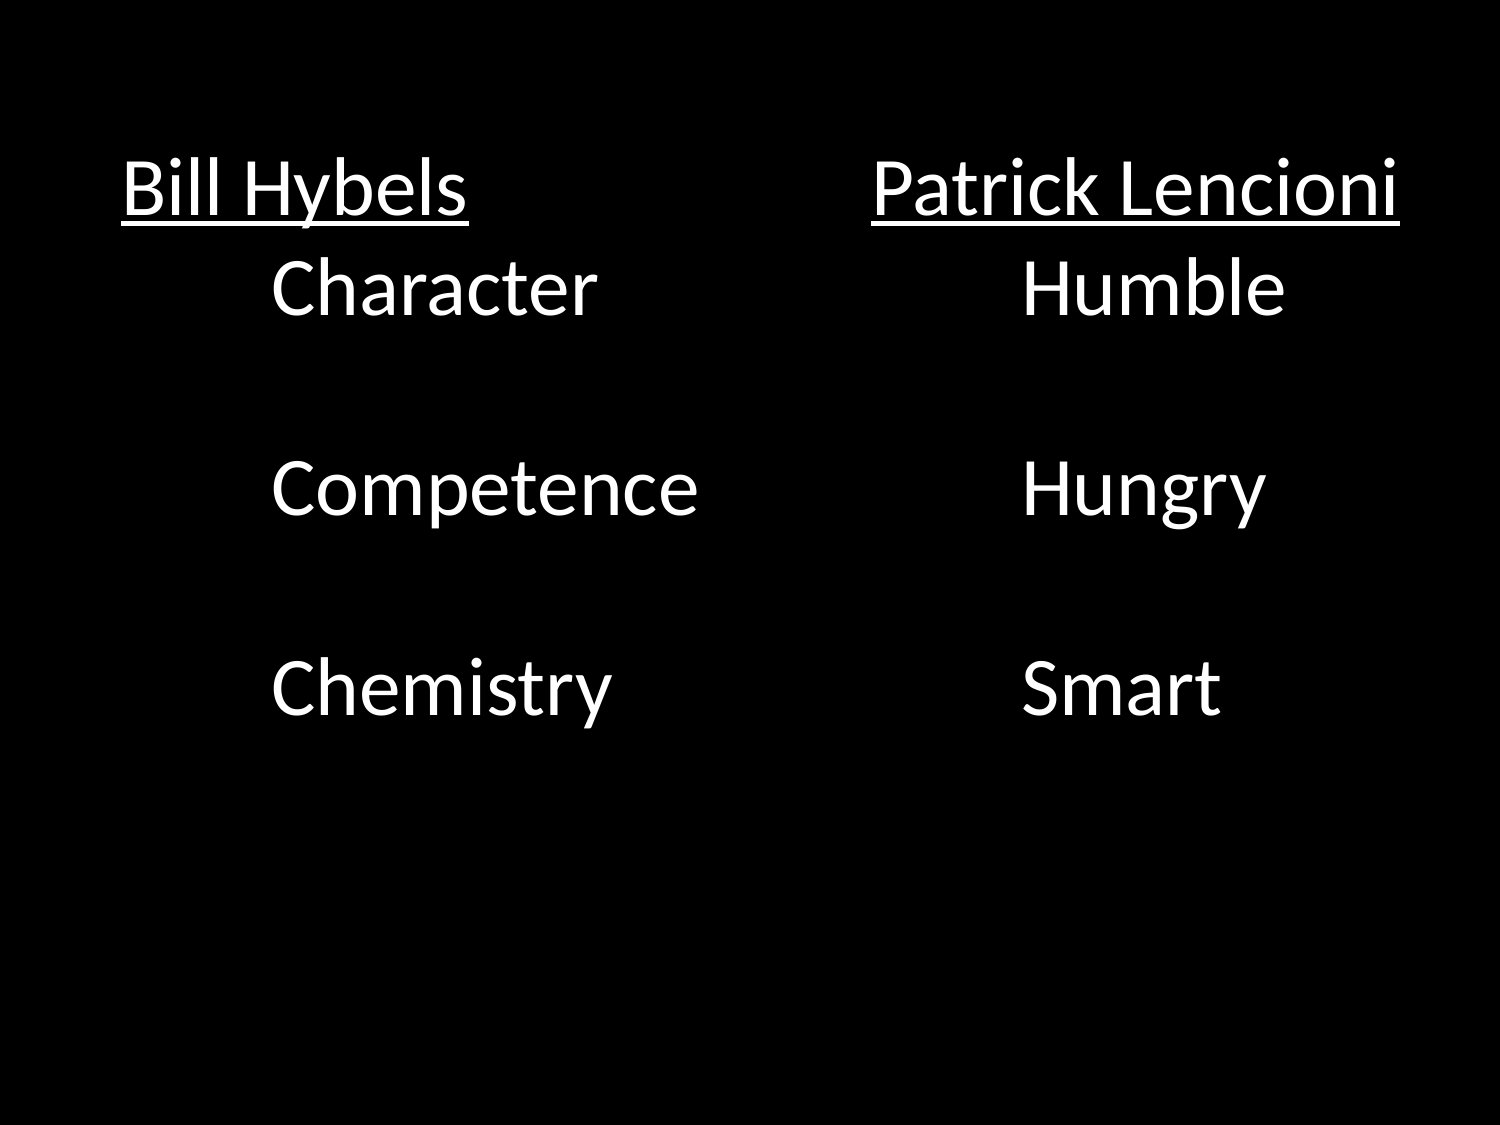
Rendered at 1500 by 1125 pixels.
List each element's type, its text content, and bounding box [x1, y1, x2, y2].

text_box Bill Hybels Patrick Lencioni Character Humble Competence Hungry Chemistry Smart [106, 124, 1416, 740]
